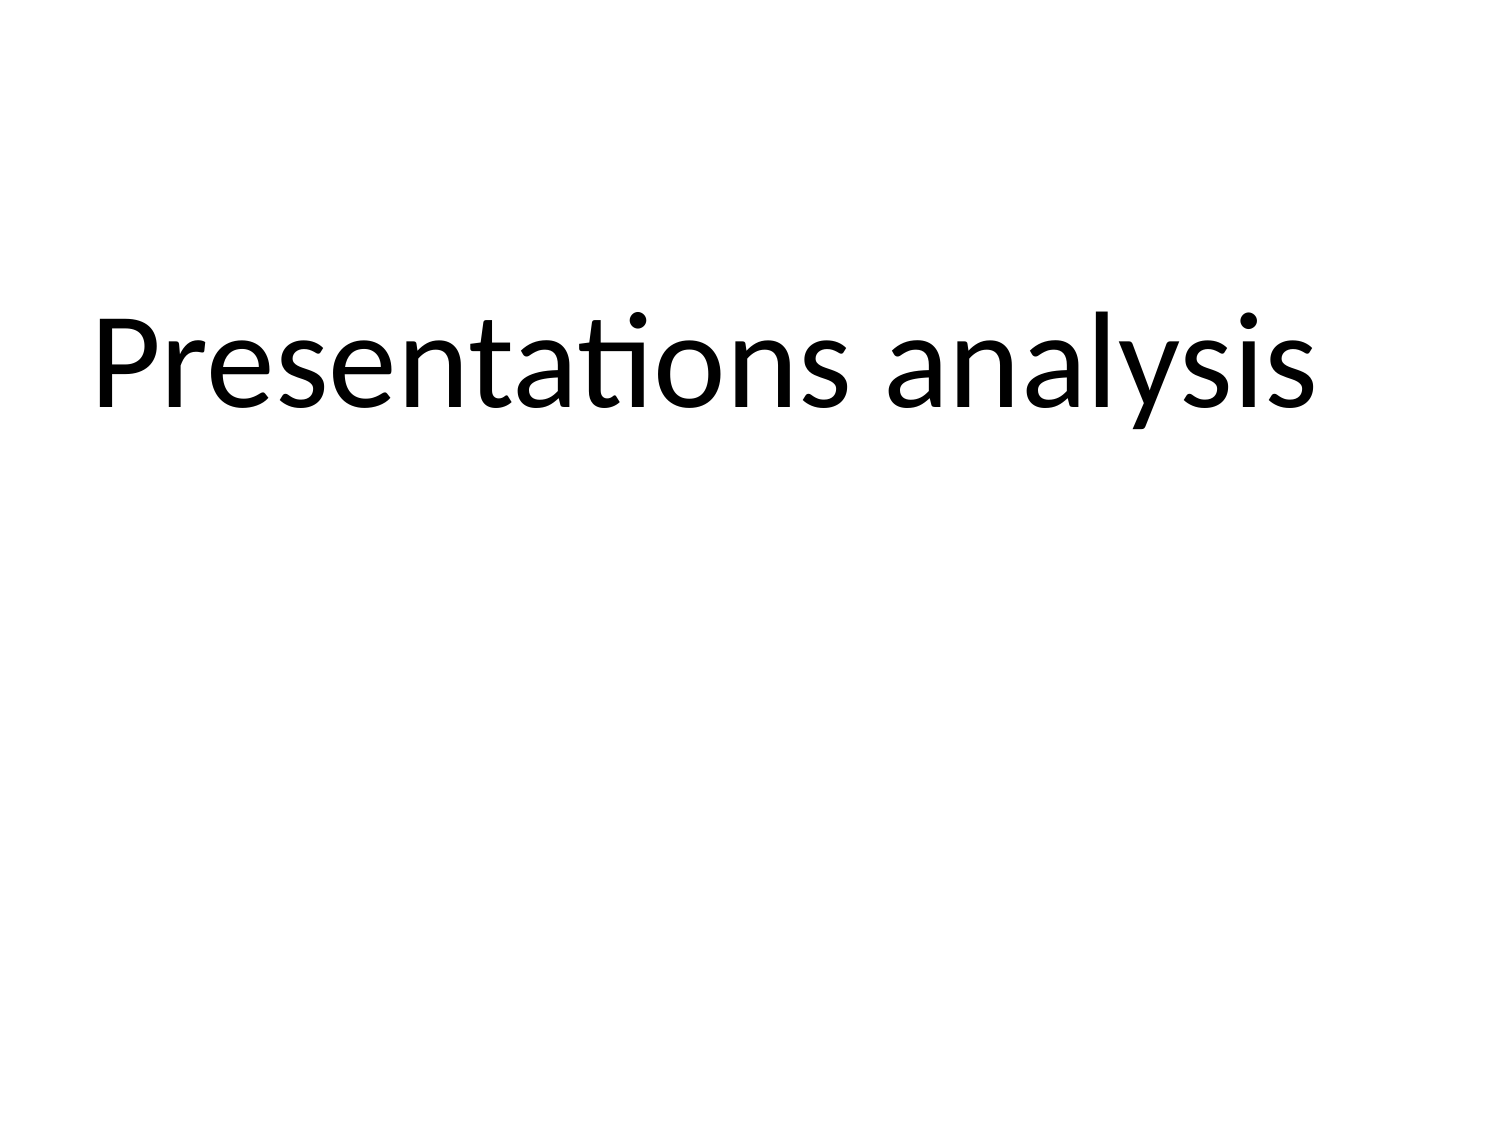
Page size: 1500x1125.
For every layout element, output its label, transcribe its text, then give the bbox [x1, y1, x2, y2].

list Presentations analysis [75, 262, 1425, 1005]
